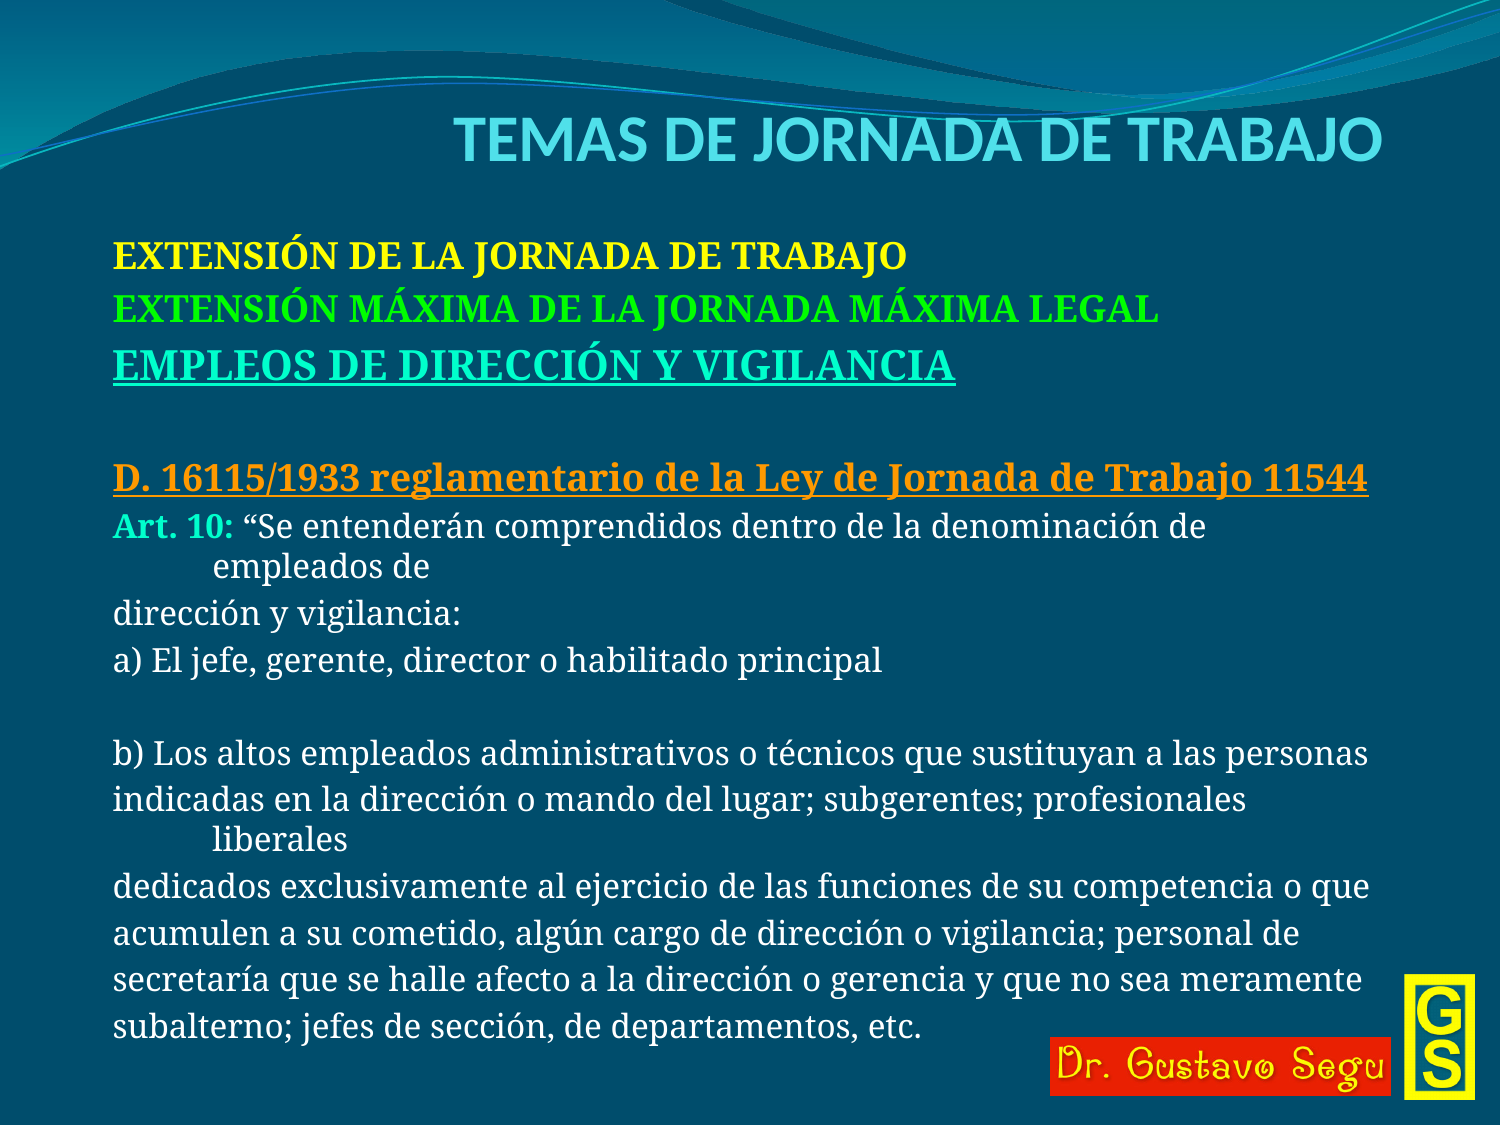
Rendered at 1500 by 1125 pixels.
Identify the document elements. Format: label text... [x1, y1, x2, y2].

picture [672, 1029, 677, 1038]
picture [465, 1025, 470, 1037]
picture [1405, 975, 1474, 1099]
picture [870, 1025, 883, 1037]
picture [586, 1025, 600, 1037]
picture [900, 1025, 908, 1038]
picture [277, 1025, 281, 1037]
picture [707, 1025, 713, 1038]
picture [808, 1025, 814, 1038]
picture [212, 1025, 225, 1037]
picture [889, 1025, 895, 1038]
picture [433, 1025, 443, 1036]
picture [396, 1025, 400, 1037]
picture [819, 1025, 823, 1037]
picture [344, 1025, 357, 1037]
picture [386, 1025, 390, 1037]
picture [508, 1025, 513, 1037]
picture [652, 1025, 657, 1045]
picture [141, 1025, 145, 1037]
picture [131, 1025, 138, 1038]
picture [314, 1025, 327, 1037]
picture [447, 1025, 461, 1037]
picture [613, 1025, 617, 1037]
picture [152, 1025, 156, 1037]
picture [159, 1025, 167, 1038]
picture [838, 1025, 848, 1035]
subtitle EXTENSIÓN DE LA JORNADA DE TRABAJO EXTENSIÓN MÁXIMA DE LA JORNADA MÁXIMA LEGAL EMPLEOS DE DIRECCIÓN Y VIGILANCIA D. 16115/1933 reglamentario de la Ley de Jornada de Trabajo 11544 Art. 10: “Se entenderán comprendidos dentro de la denominación de empleados de dirección y vigilancia: a) El jefe, gerente, director o habilitado principal b) Los altos empleados administrativos o técnicos que sustituyan a las personas indicadas en la dirección o mando del lugar; subgerentes; profesionales liberales dedicados exclusivamente al ejercicio de las funciones de su competencia o que acumulen a su cometido, algún cargo de dirección o vigilancia; personal de secretaría que se halle afecto a la dirección o gerencia y que no sea meramente subalterno; jefes de sección, de departamentos, etc. [112, 224, 1388, 1025]
picture [267, 1025, 271, 1037]
picture [829, 1025, 833, 1037]
picture [566, 1025, 570, 1037]
picture [768, 1025, 781, 1037]
picture [115, 1025, 125, 1035]
picture [1051, 1038, 1390, 1095]
picture [406, 1025, 419, 1037]
picture [481, 1025, 490, 1038]
picture [201, 1025, 207, 1038]
picture [718, 1029, 723, 1038]
picture [633, 1025, 647, 1037]
title TEMAS DE JORNADA DE TRABAJO [112, 62, 1388, 175]
picture [362, 1025, 372, 1035]
picture [304, 1025, 308, 1045]
picture [659, 1025, 667, 1038]
